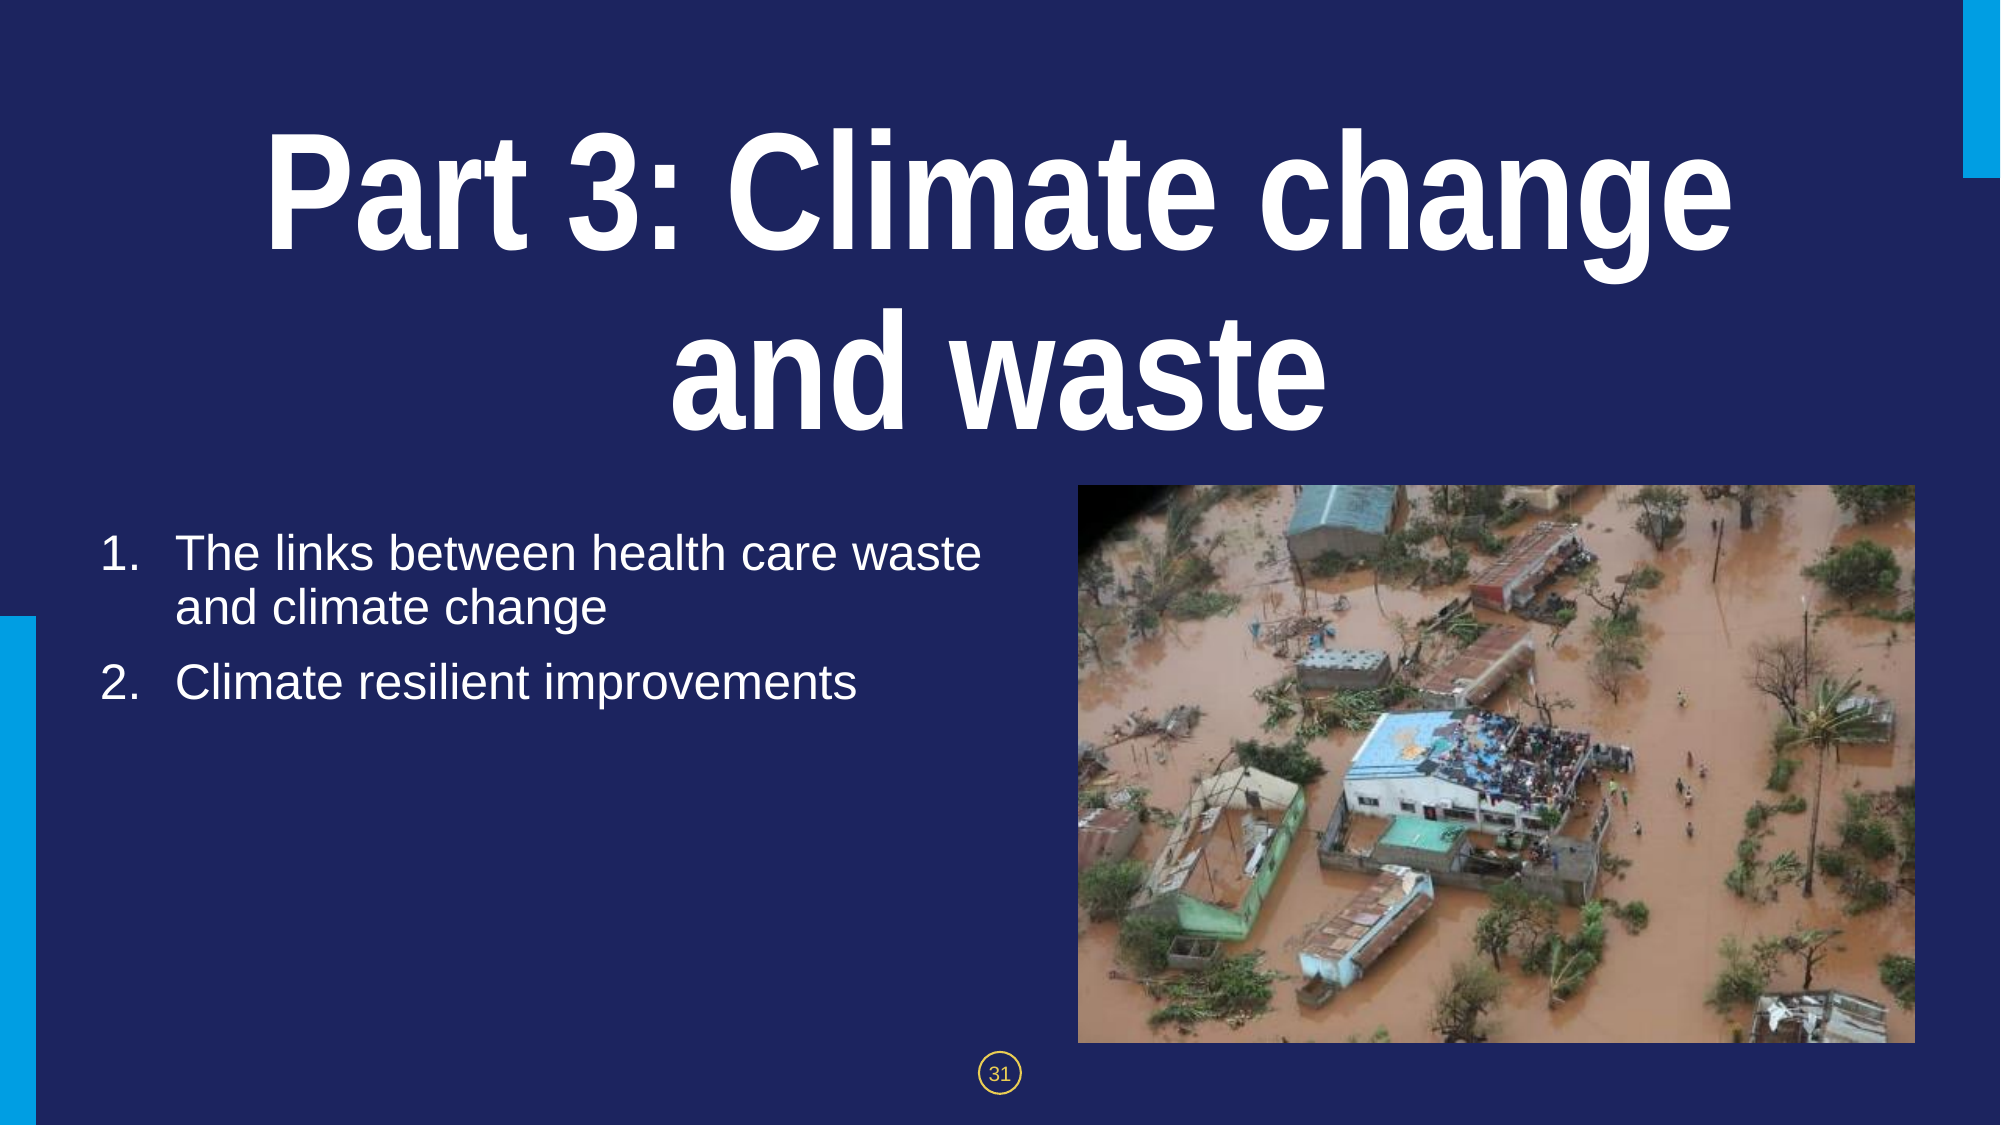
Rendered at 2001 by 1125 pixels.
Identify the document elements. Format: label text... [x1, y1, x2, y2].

title Part 3: Climate change and waste [137, 98, 1863, 711]
picture [1078, 484, 1915, 1043]
slide_number 31 [961, 1042, 1039, 1103]
text_box The links between health care waste and climate change Climate resilient improvements [84, 520, 1058, 866]
